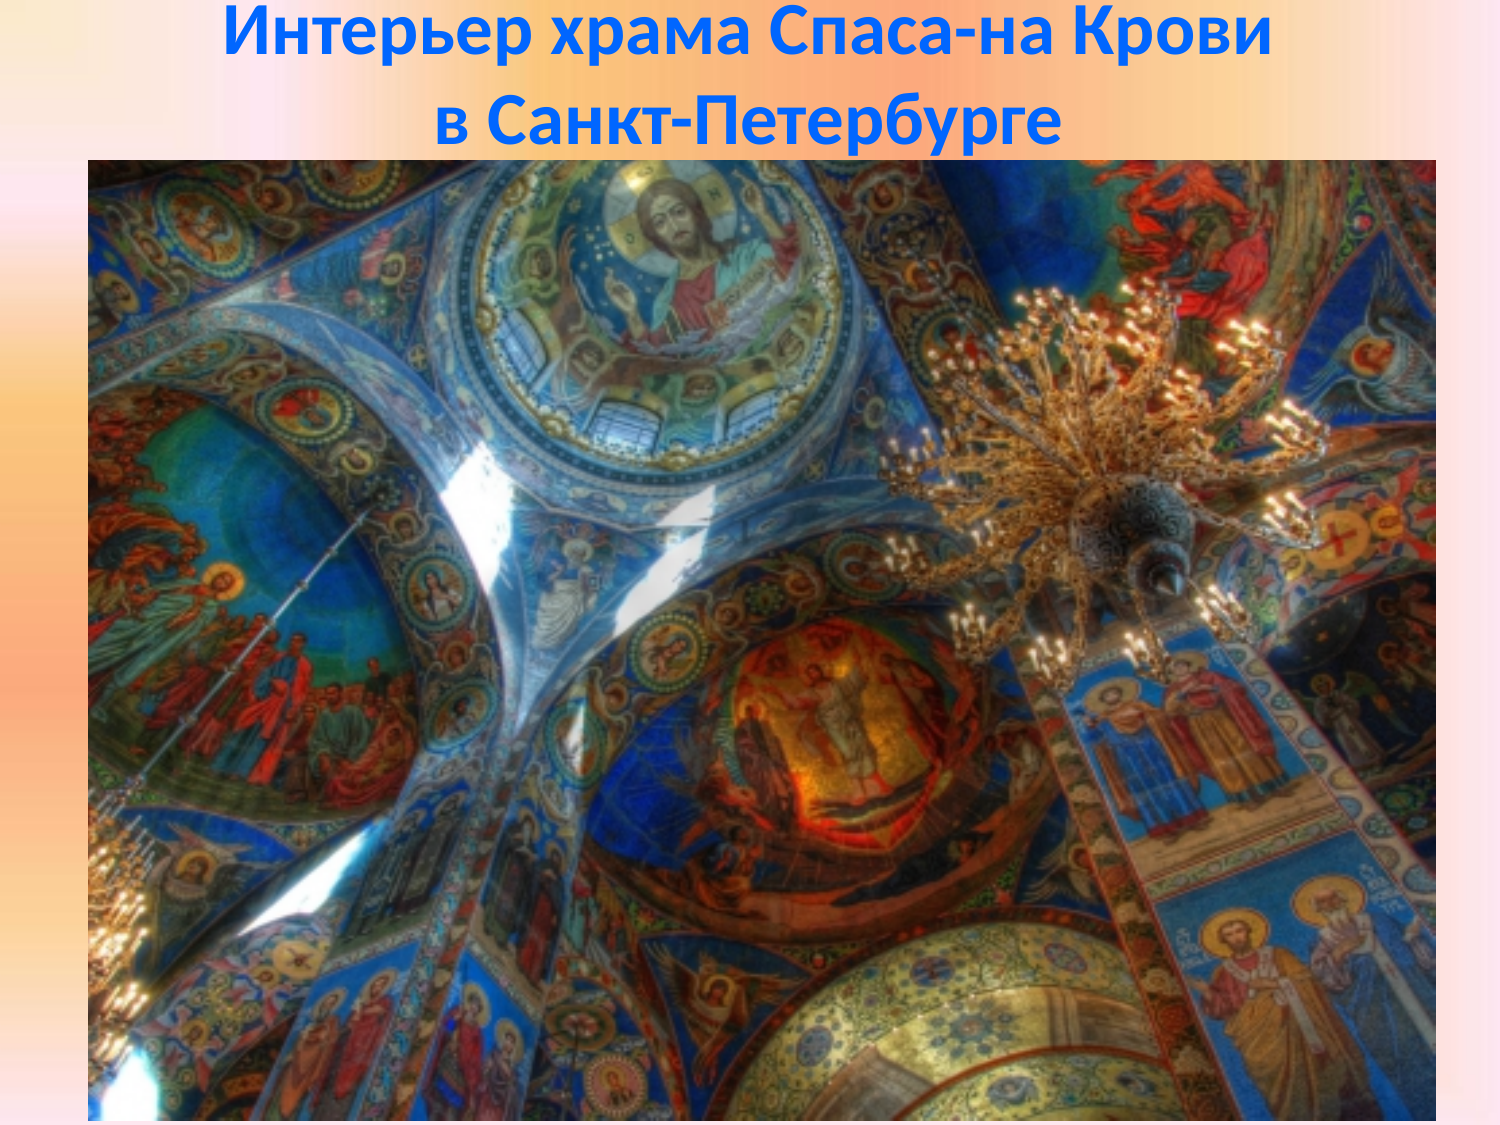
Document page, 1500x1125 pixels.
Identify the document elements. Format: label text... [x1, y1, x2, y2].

picture [0, 0, 1500, 1125]
title Интерьер храма Спаса-на Крови в Санкт-Петербурге [0, 0, 1499, 232]
